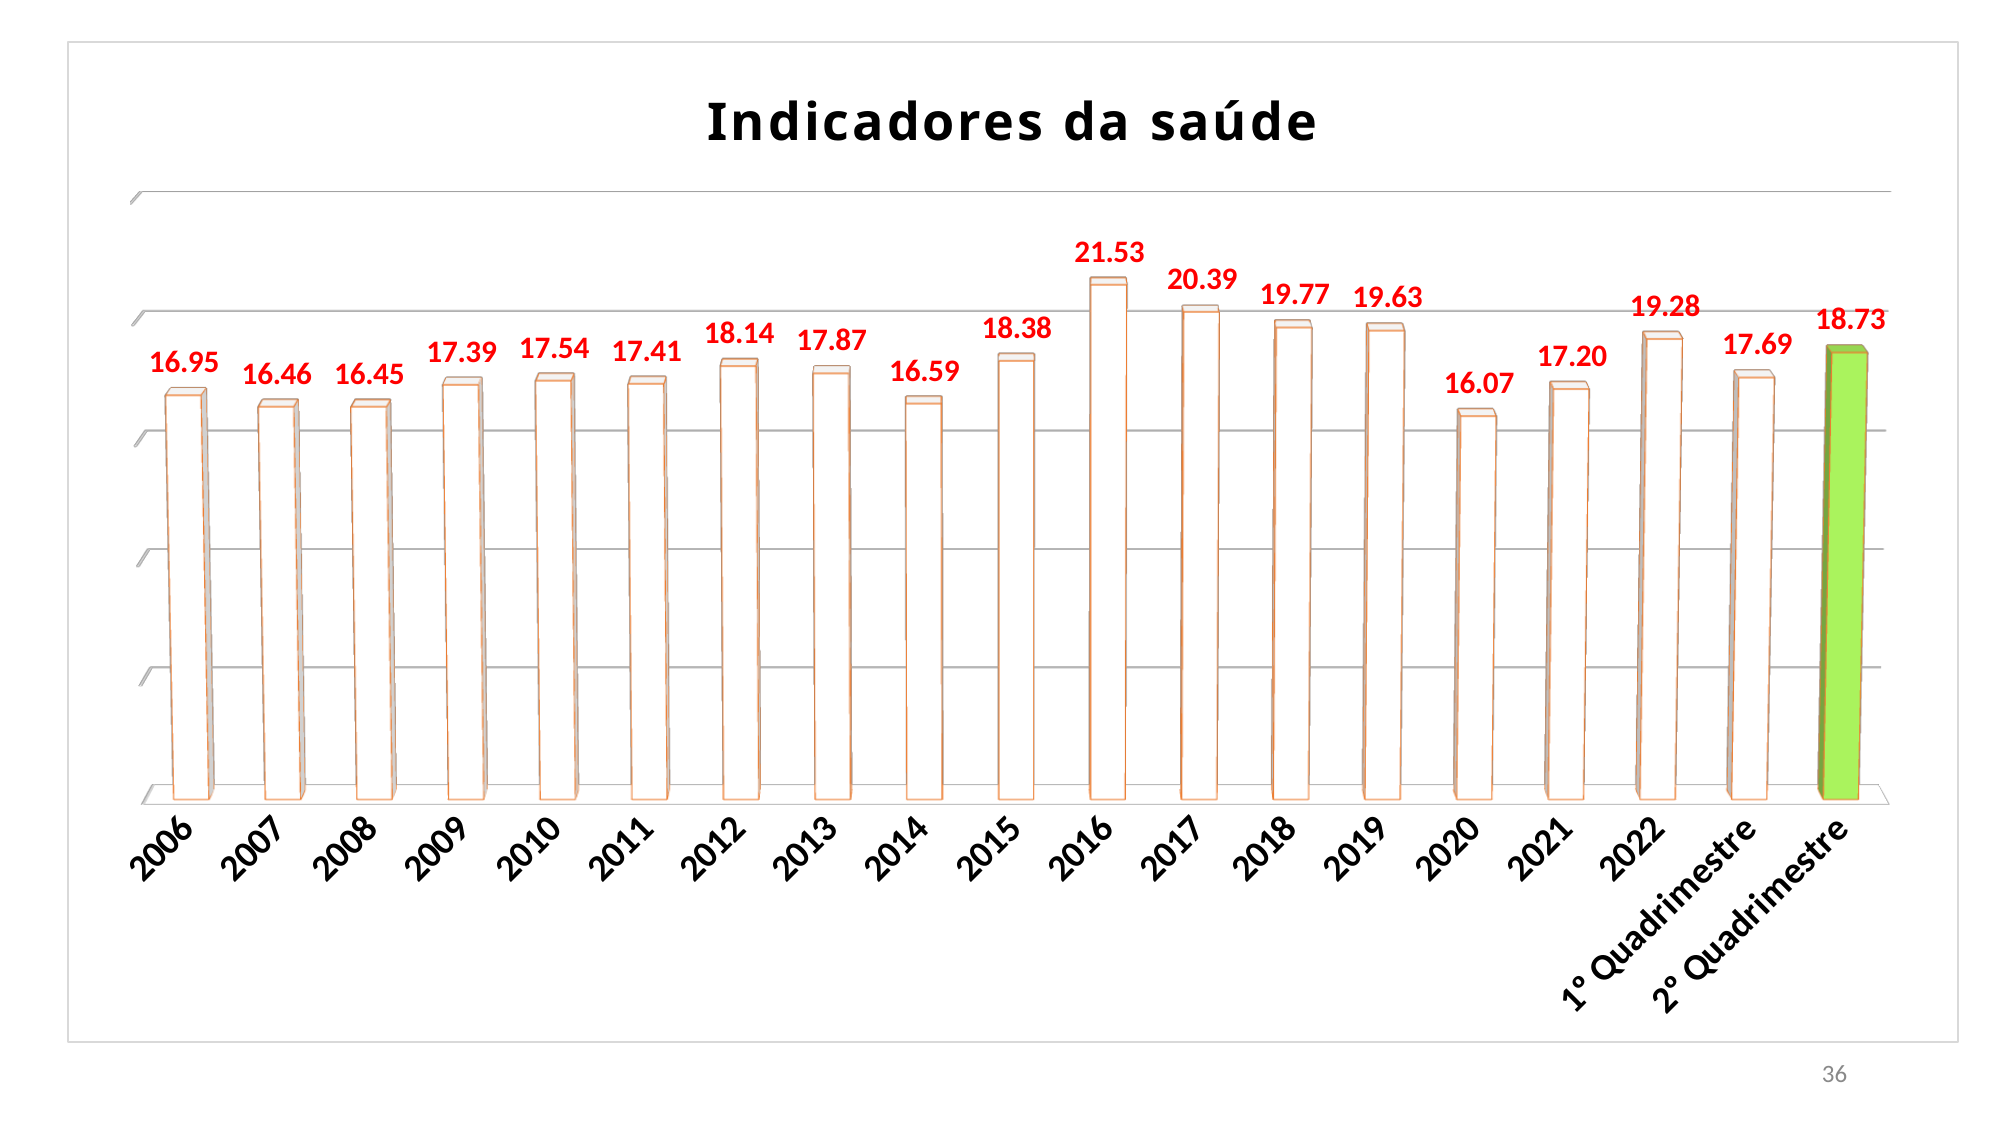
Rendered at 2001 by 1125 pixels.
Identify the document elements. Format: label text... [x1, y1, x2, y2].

chart [67, 41, 1959, 1043]
slide_number 36 [1412, 1043, 1863, 1103]
